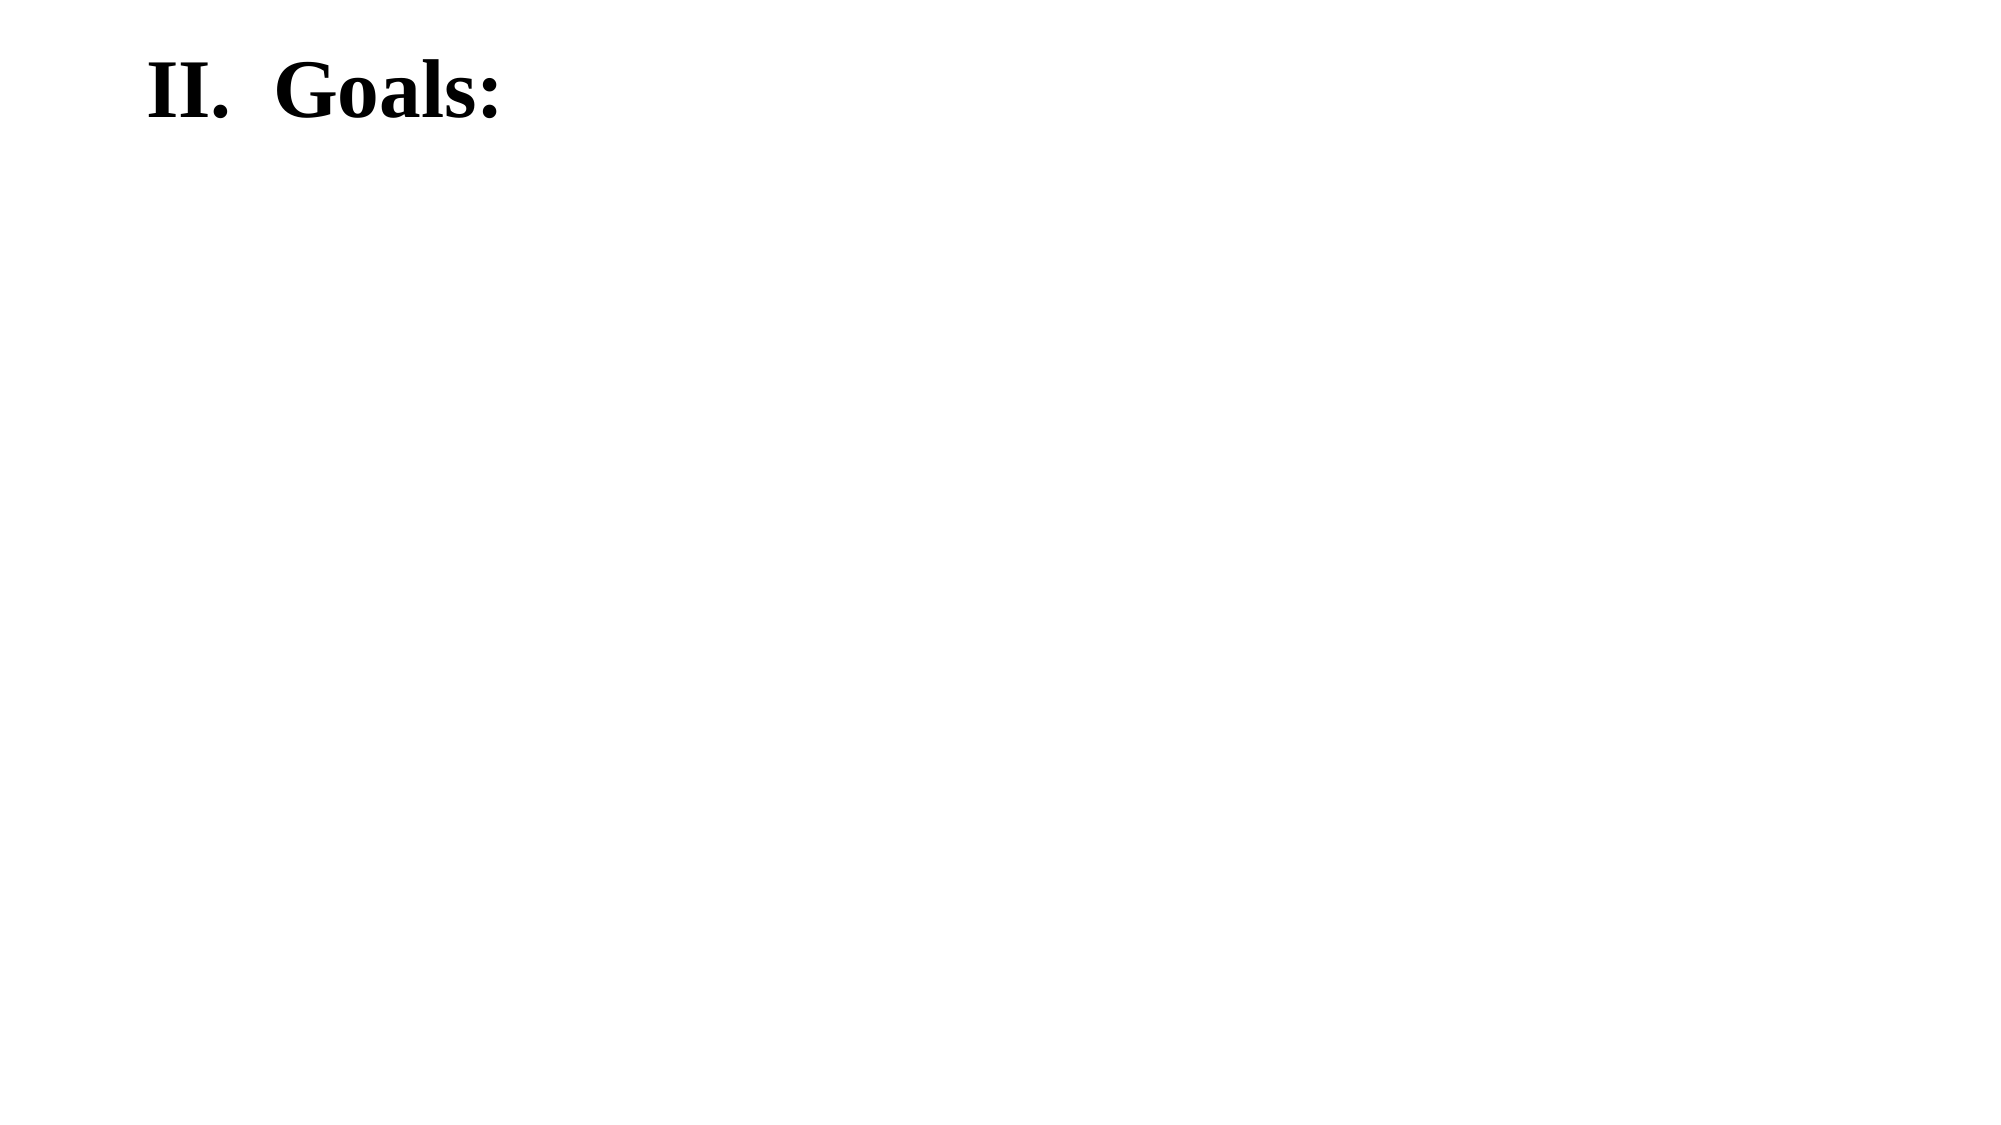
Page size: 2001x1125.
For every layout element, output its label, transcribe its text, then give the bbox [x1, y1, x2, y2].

text_box II. Goals: [131, 27, 1884, 142]
